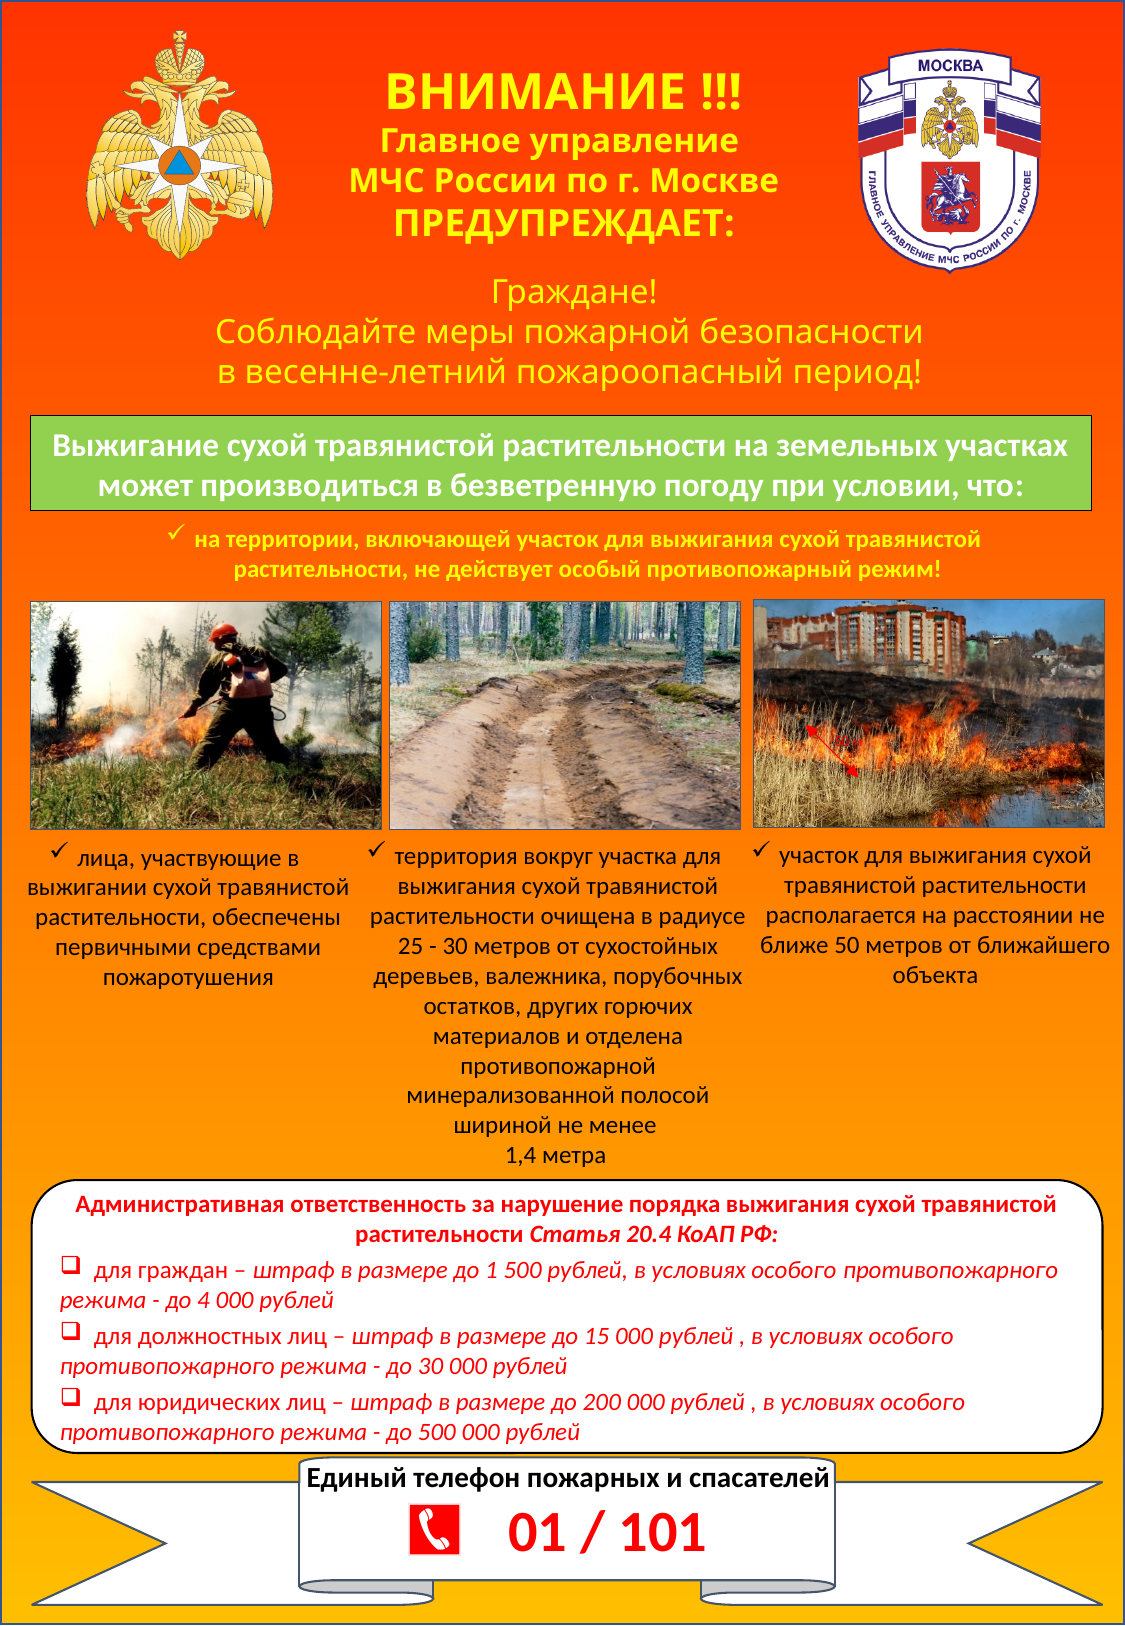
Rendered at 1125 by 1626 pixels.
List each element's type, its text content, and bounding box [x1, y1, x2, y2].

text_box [805, 724, 859, 778]
picture [30, 601, 382, 830]
text_box территория вокруг участка для выжигания сухой травянистой растительности очищена в радиусе 25 - 30 метров от сухостойных деревьев, валежника, порубочных остатков, других горючих материалов и отделена противопожарной минерализованной полосой шириной не менее 1,4 метра [315, 832, 773, 1177]
picture [858, 48, 1041, 274]
text_box Выжигание сухой травянистой растительности на земельных участках может производиться в безветренную погоду при условии, что: [30, 415, 1092, 511]
picture [86, 30, 273, 261]
text_box Административная ответственность за нарушение порядка выжигания сухой травянистой растительности Cтатья 20.4 КоАП РФ: для граждан – штраф в размере до 1 500 рублей, в условиях особого противопожарного режима - до 4 000 рублей для должностных лиц – штраф в размере до 15 000 рублей , в условиях особого противопожарного режима - до 30 000 рублей для юридических лиц – штраф в размере до 200 000 рублей , в условиях особого противопожарного режима - до 500 000 рублей [30, 1179, 1104, 1455]
text_box [0, 0, 1125, 833]
text_box участок для выжигания сухой травянистой растительности располагается на расстоянии не ближе 50 метров от ближайшего объекта [715, 831, 1125, 997]
text_box [0, 997, 1125, 1625]
picture [389, 601, 741, 829]
picture [408, 1503, 461, 1557]
text_box лица, участвующие в выжигании сухой травянистой растительности, обеспечены первичными средствами пожаротушения [0, 833, 372, 999]
text_box на территории, включающей участок для выжигания сухой травянистой растительности, не действует особый противопожарный режим! [86, 514, 1063, 590]
picture [753, 599, 1105, 828]
